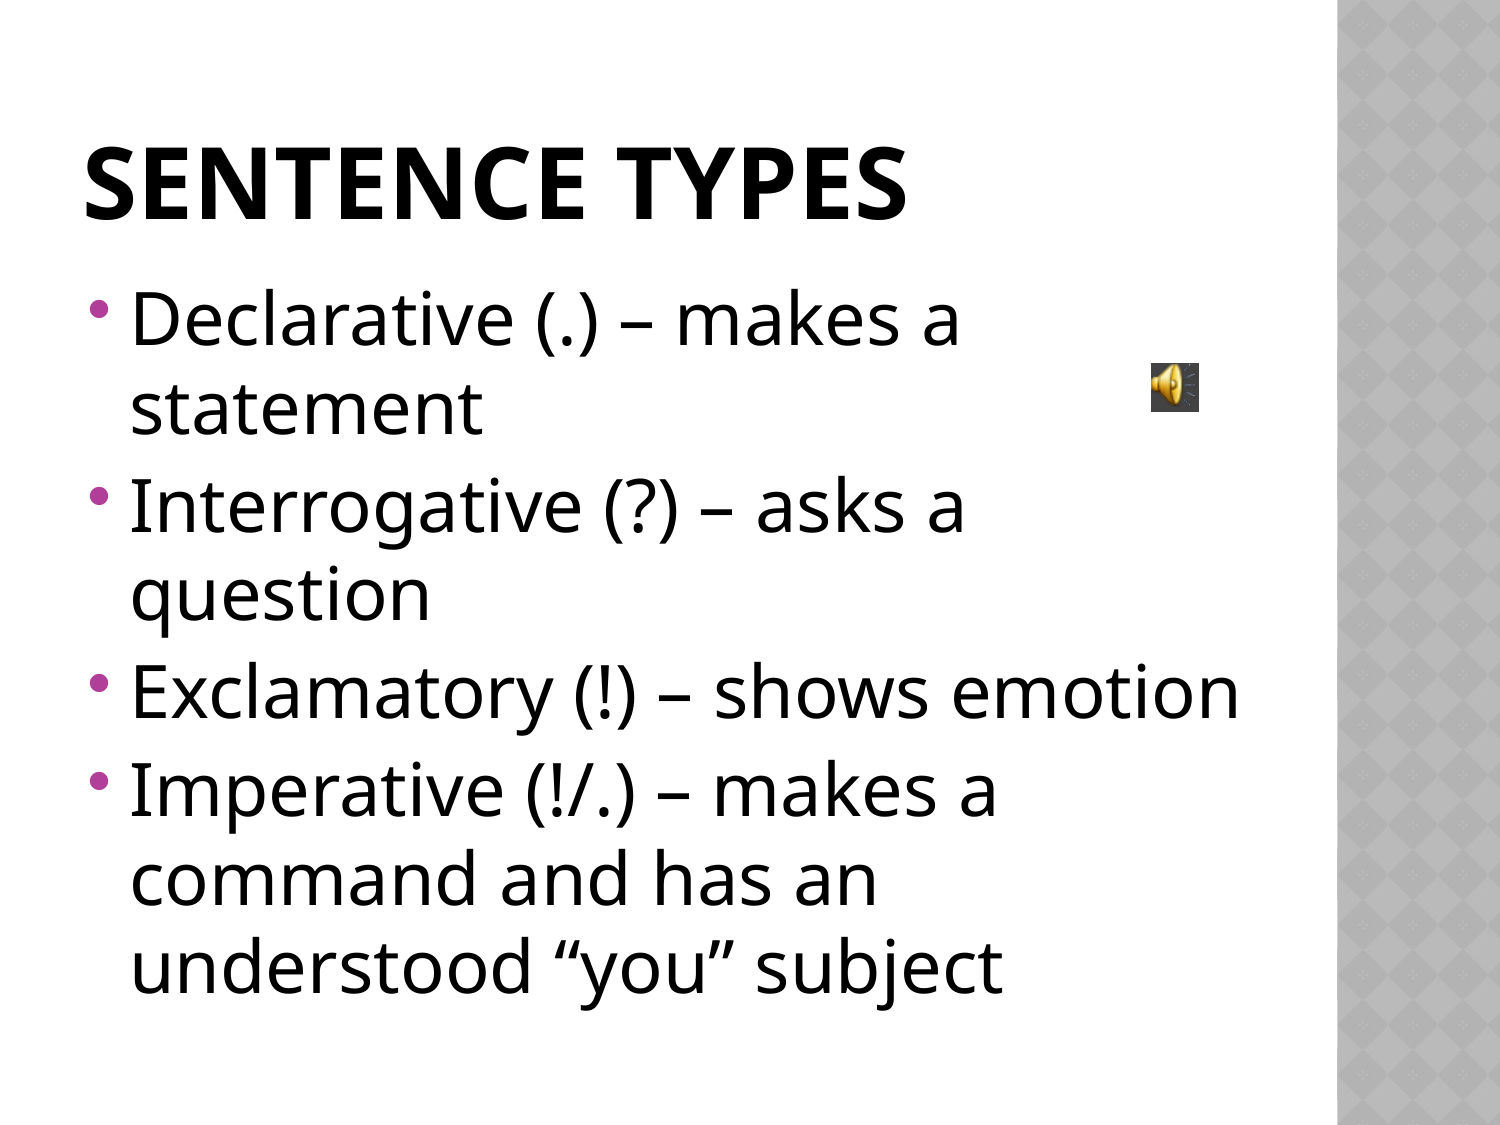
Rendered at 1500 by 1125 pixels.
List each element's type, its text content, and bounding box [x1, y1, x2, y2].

title Sentence types [75, 52, 1263, 240]
picture [1149, 362, 1201, 413]
list Declarative (.) – makes a statement Interrogative (?) – asks a question Exclamatory (!) – shows emotion Imperative (!/.) – makes a command and has an understood “you” subject [75, 264, 1263, 1060]
